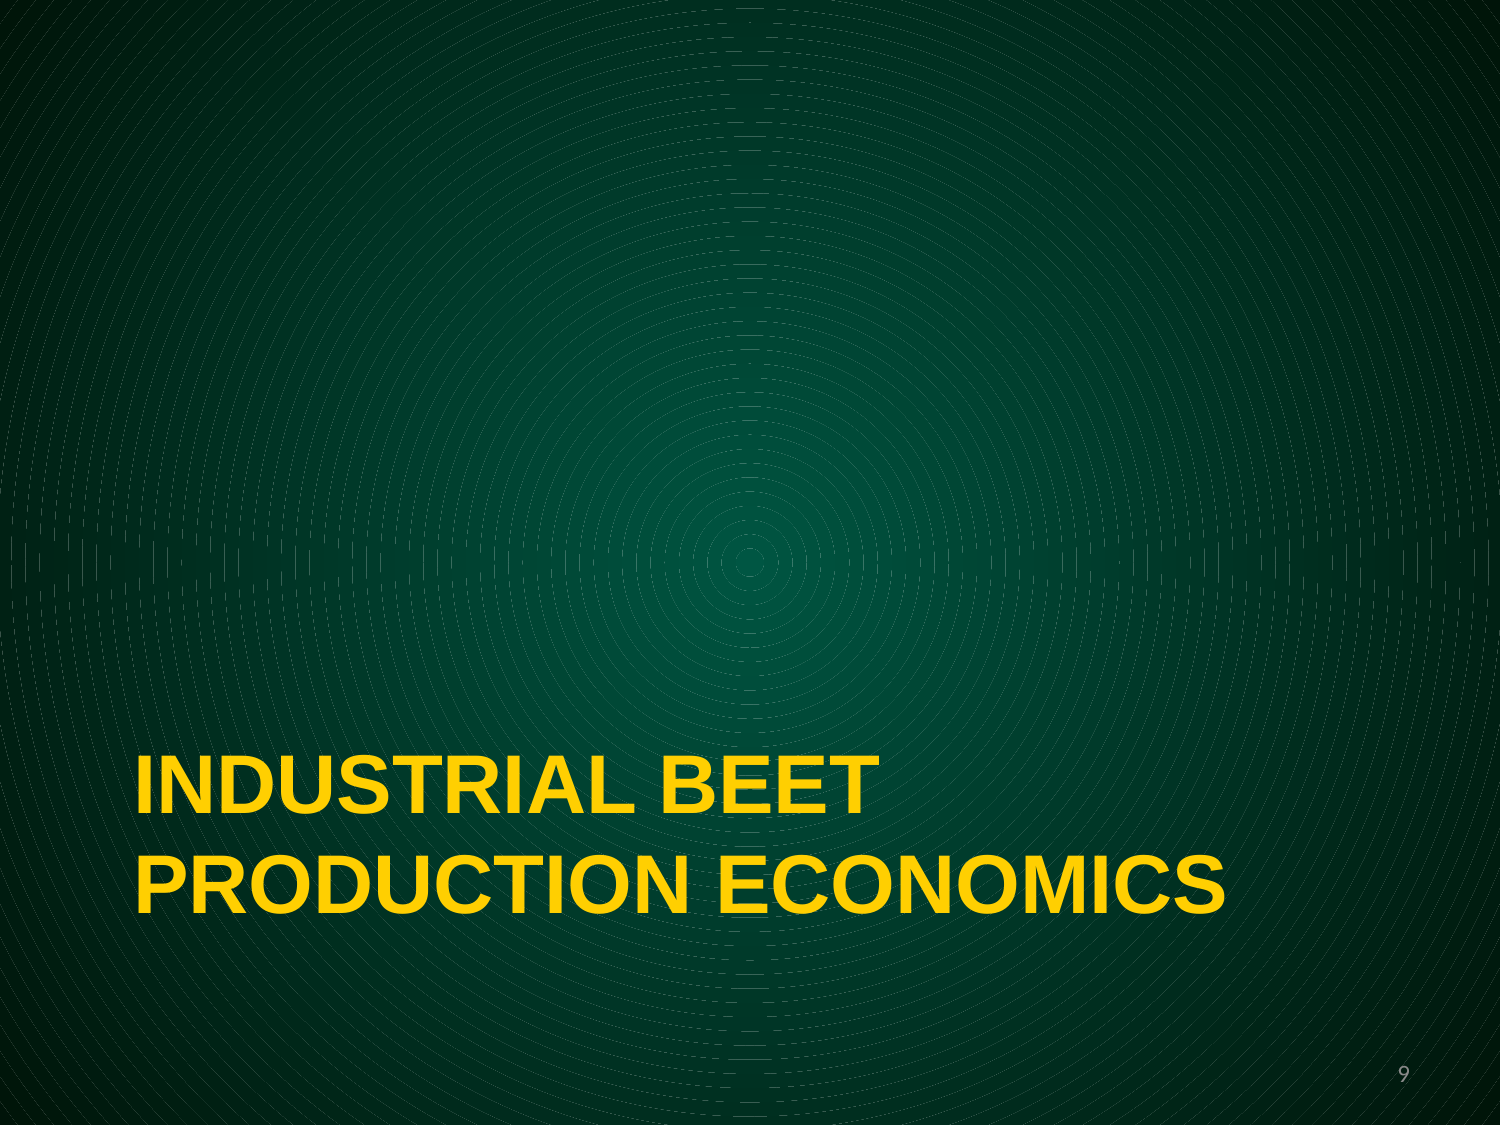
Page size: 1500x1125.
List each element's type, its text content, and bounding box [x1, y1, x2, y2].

title Industrial beet production economics [118, 722, 1394, 947]
slide_number 9 [1074, 1042, 1425, 1103]
